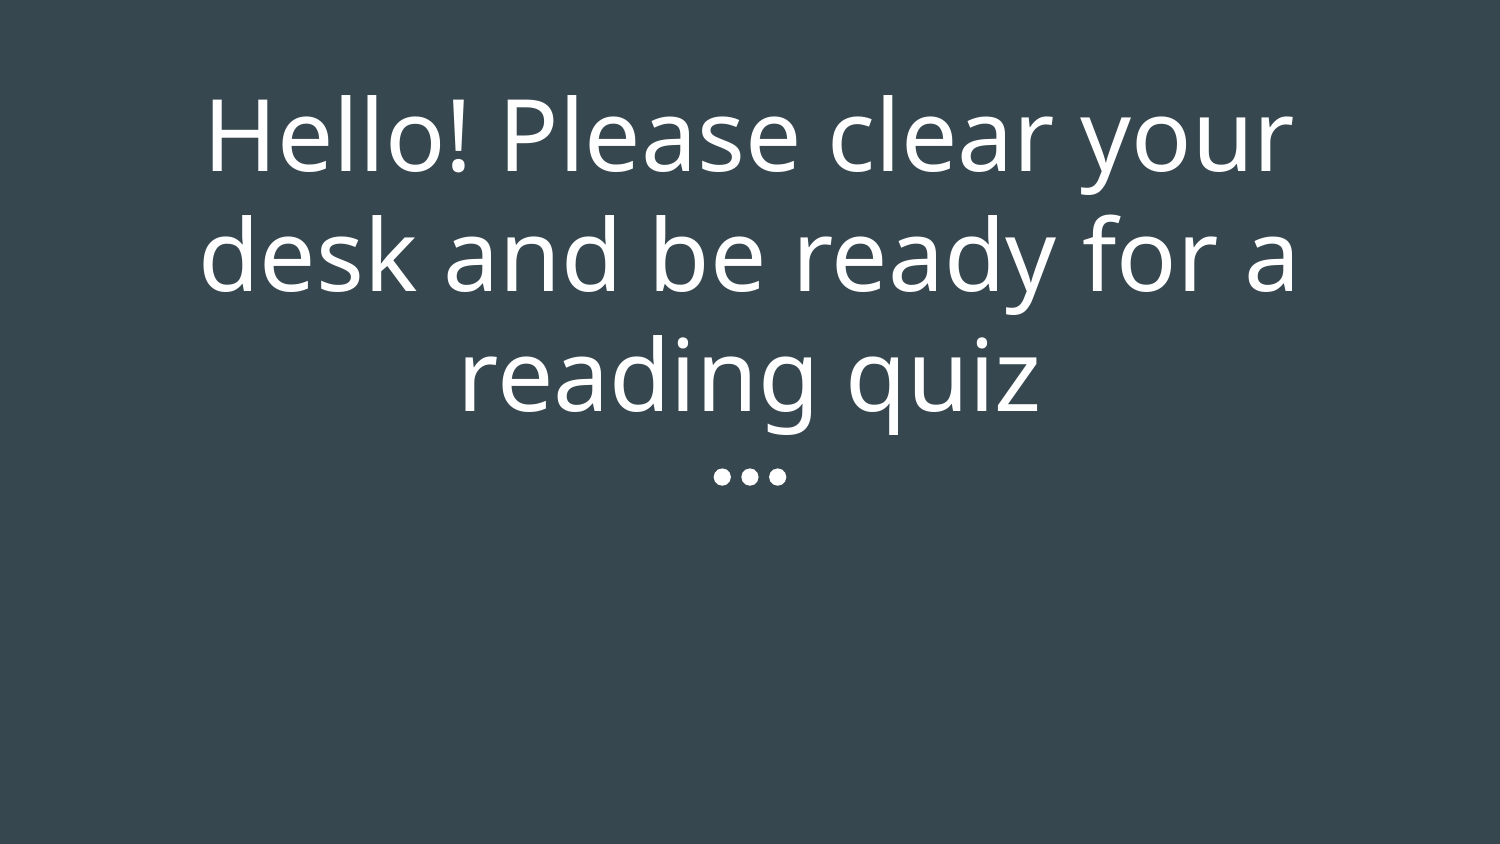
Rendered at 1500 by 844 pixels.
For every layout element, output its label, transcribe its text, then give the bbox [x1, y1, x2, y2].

title Hello! Please clear your desk and be ready for a reading quiz [110, 162, 1390, 447]
